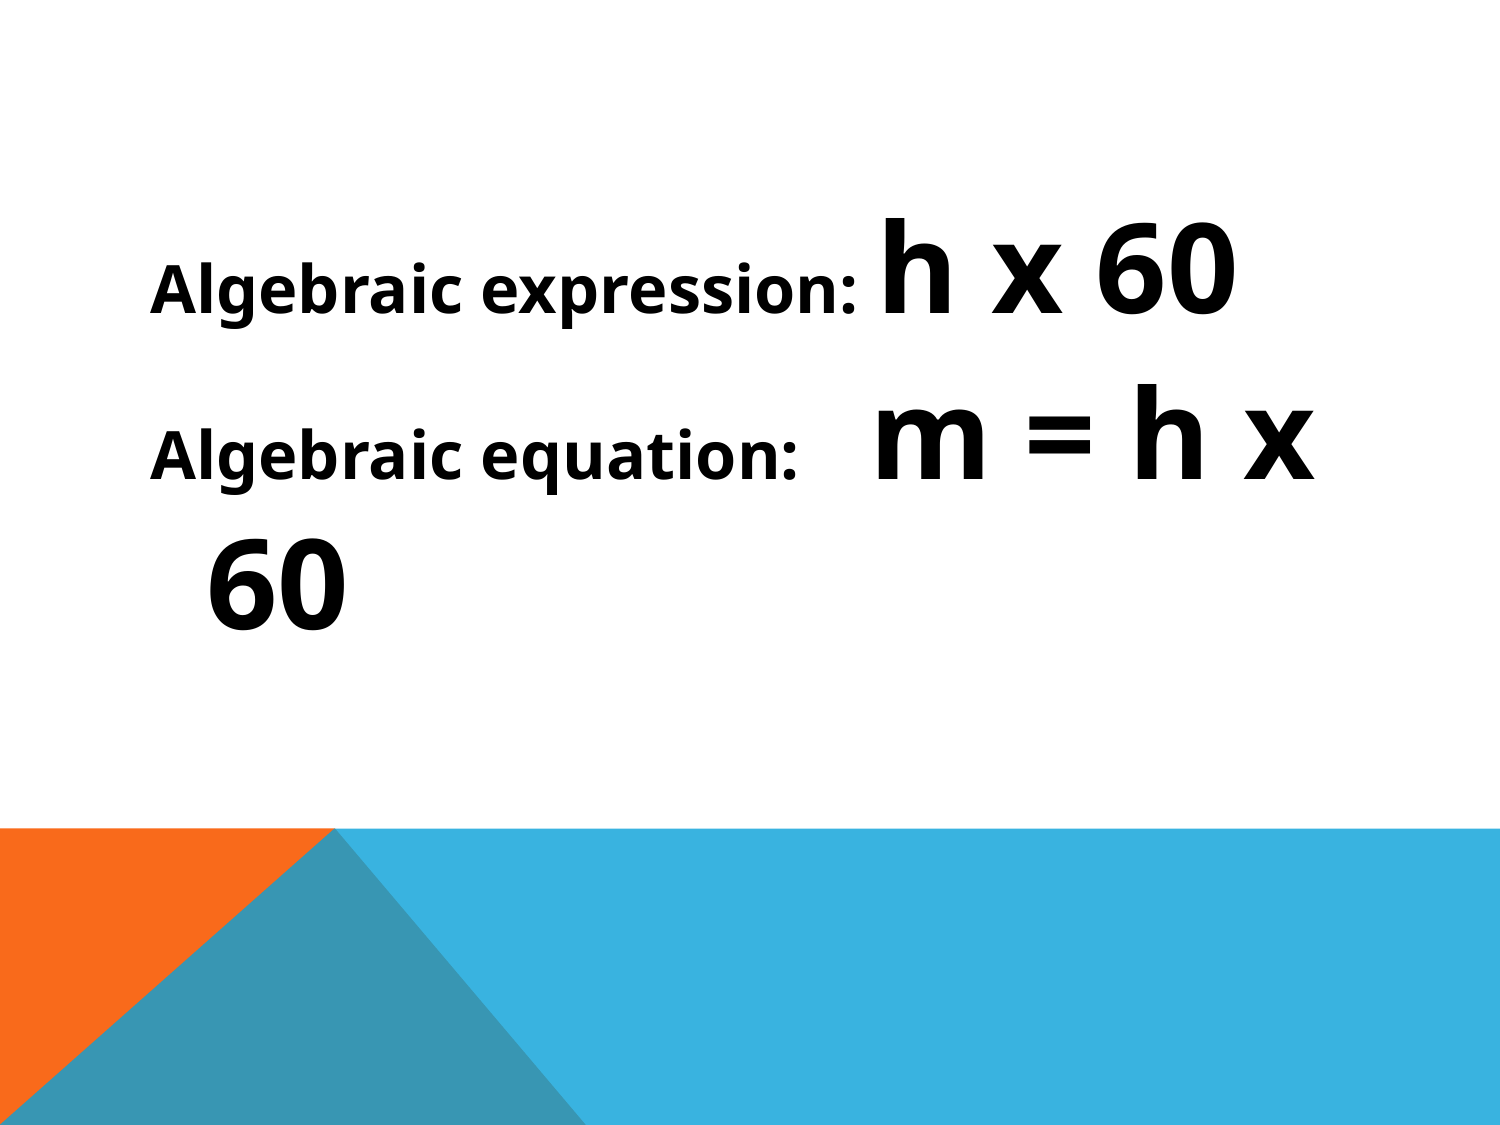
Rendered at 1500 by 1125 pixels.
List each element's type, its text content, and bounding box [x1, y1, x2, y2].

list Algebraic expression: h x 60 Algebraic equation: m = h x 60 [135, 180, 1369, 768]
